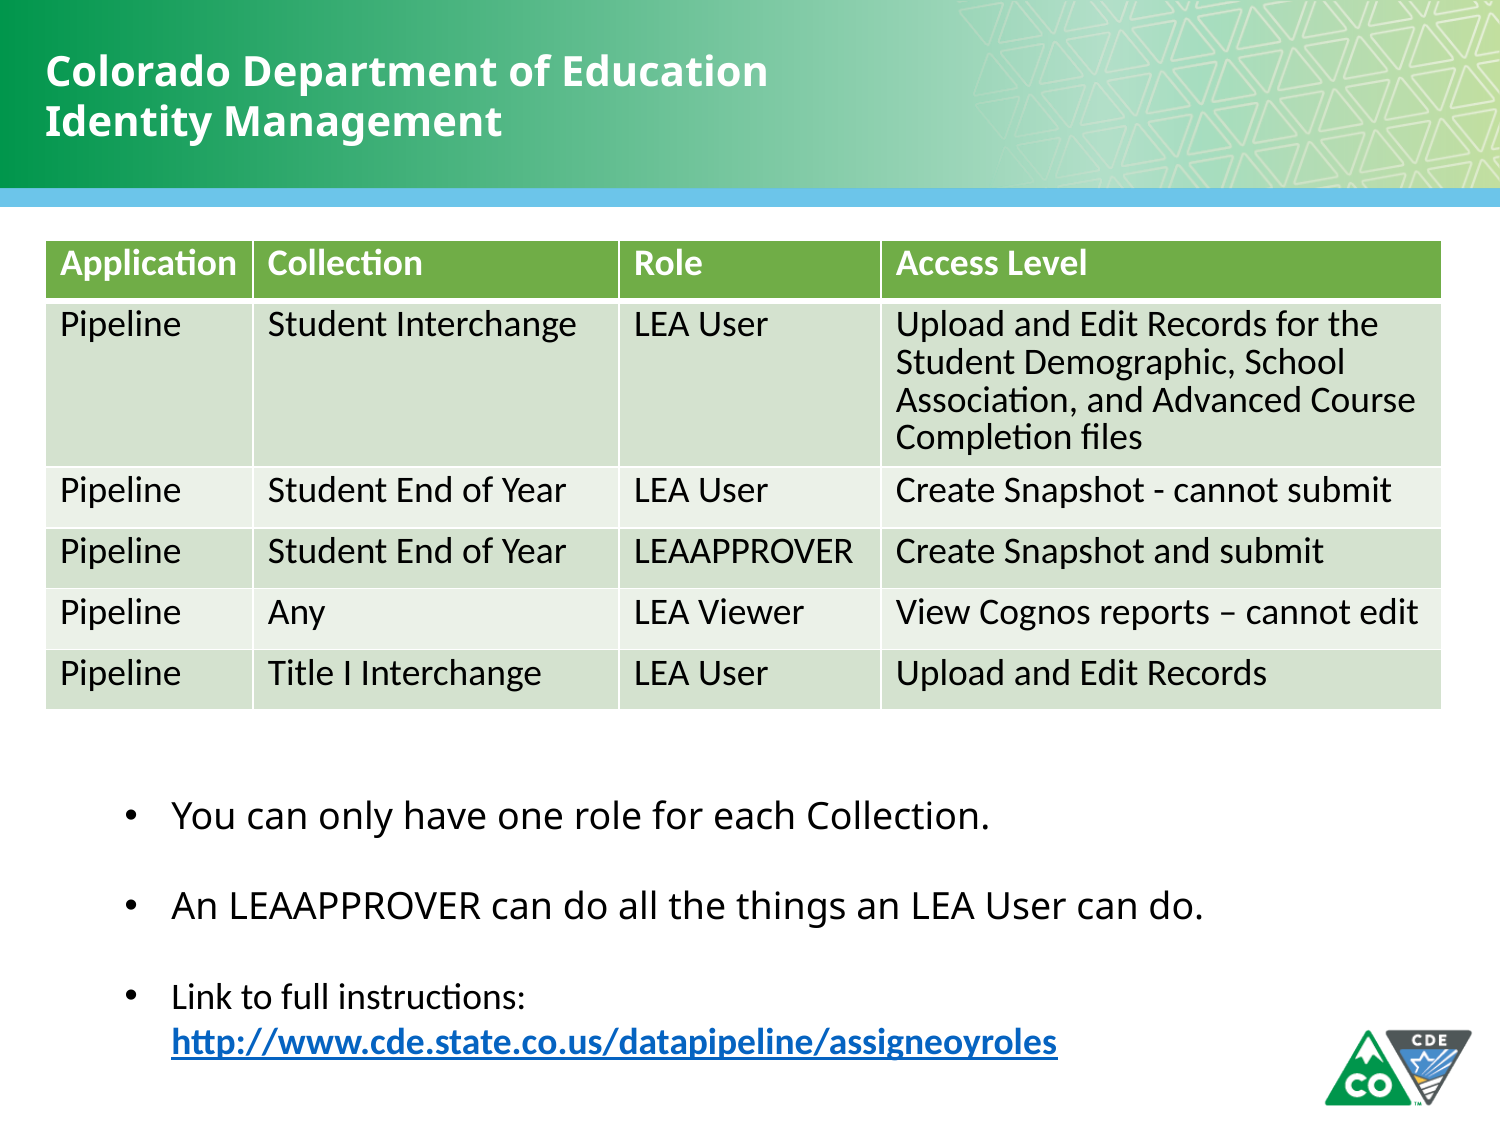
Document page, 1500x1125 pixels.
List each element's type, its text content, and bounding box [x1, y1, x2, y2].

table_header Role [620, 241, 880, 298]
table_cell Title I Interchange [254, 650, 618, 709]
table_cell Any [254, 589, 618, 649]
table_cell LEA User [620, 650, 880, 709]
table_cell LEA User [620, 468, 880, 527]
table_header Access Level [882, 241, 1441, 298]
table_cell Pipeline [46, 650, 252, 709]
table_cell Pipeline [46, 529, 252, 588]
title Colorado Department of Education Identity Management [45, 45, 1339, 162]
table_header Application [46, 241, 252, 298]
table_cell View Cognos reports – cannot edit [882, 589, 1441, 649]
table_cell Student End of Year [254, 468, 618, 527]
picture [1312, 1021, 1482, 1113]
table_cell Create Snapshot - cannot submit [882, 468, 1441, 527]
table_cell LEAAPPROVER [620, 529, 880, 588]
table_cell Upload and Edit Records [882, 650, 1441, 709]
table_cell Upload and Edit Records for the Student Demographic, School Association, and Advanced Course Completion files [882, 304, 1441, 466]
picture [0, 0, 1500, 207]
table_cell Student End of Year [254, 529, 618, 588]
table_cell LEA Viewer [620, 589, 880, 649]
table_cell Pipeline [46, 304, 252, 466]
table_cell Pipeline [46, 468, 252, 527]
table_header Collection [254, 241, 618, 298]
table_cell LEA User [620, 304, 880, 466]
table_cell Student Interchange [254, 304, 618, 466]
table_cell Create Snapshot and submit [882, 529, 1441, 588]
table_cell Pipeline [46, 589, 252, 649]
text_box You can only have one role for each Collection. An LEAAPPROVER can do all the things an LEA User can do. Link to full instructions: http://www.cde.state.co.us/datapipeline/assigneoyroles [109, 784, 1242, 1070]
